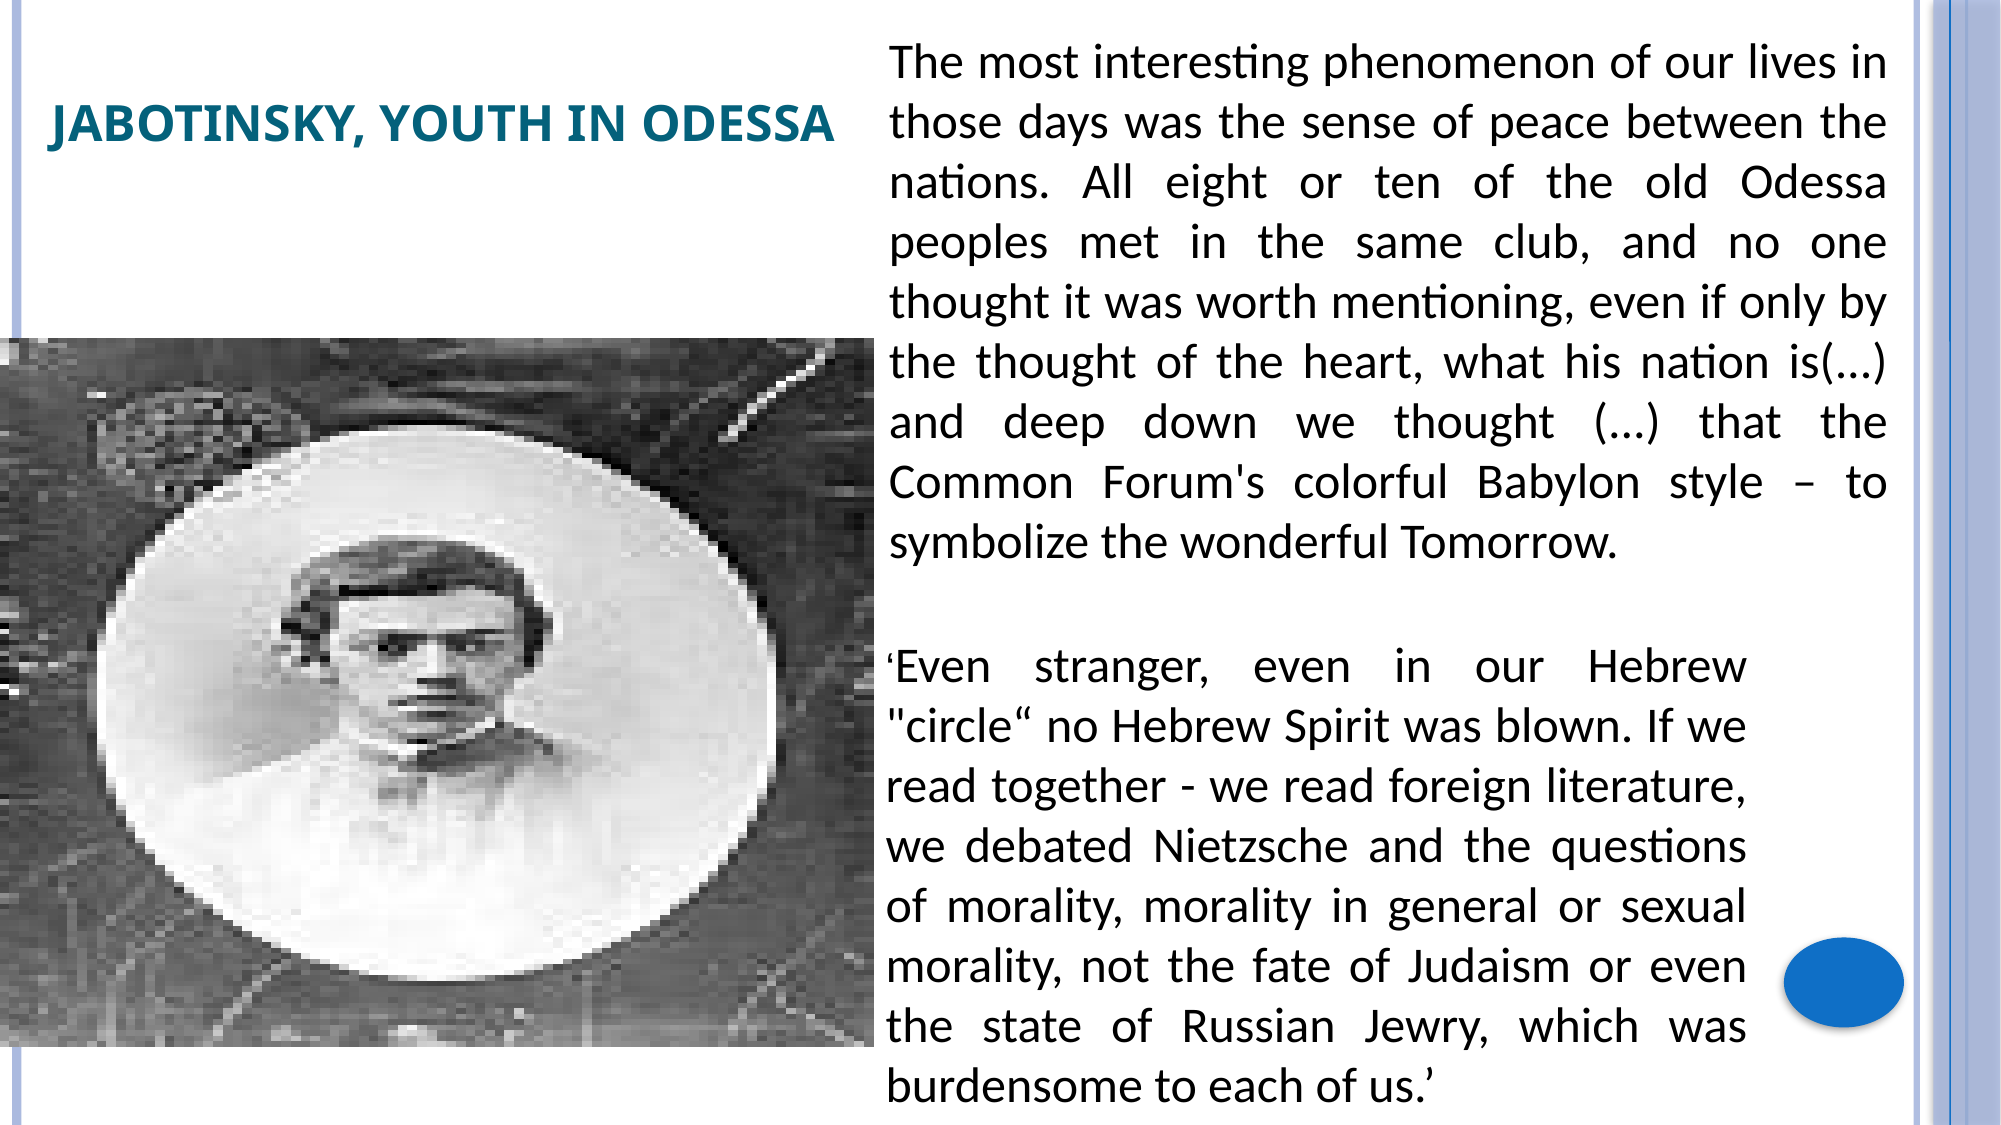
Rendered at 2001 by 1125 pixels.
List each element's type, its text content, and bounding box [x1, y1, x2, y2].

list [0, 337, 875, 1048]
text_box The most interesting phenomenon of our lives in those days was the sense of peace between the nations. All eight or ten of the old Odessa peoples met in the same club, and no one thought it was worth mentioning, even if only by the thought of the heart, what his nation is(...) and deep down we thought (...) that the Common Forum's colorful Babylon style – to symbolize the wonderful Tomorrow. [873, 21, 1903, 576]
title Jabotinsky, youth in Odessa [36, 19, 1111, 159]
text_box ‘Even stranger, even in our Hebrew "circle“ no Hebrew Spirit was blown. If we read together - we read foreign literature, we debated Nietzsche and the questions of morality, morality in general or sexual morality, not the fate of Judaism or even the state of Russian Jewry, which was burdensome to each of us.’ [870, 625, 1763, 1120]
